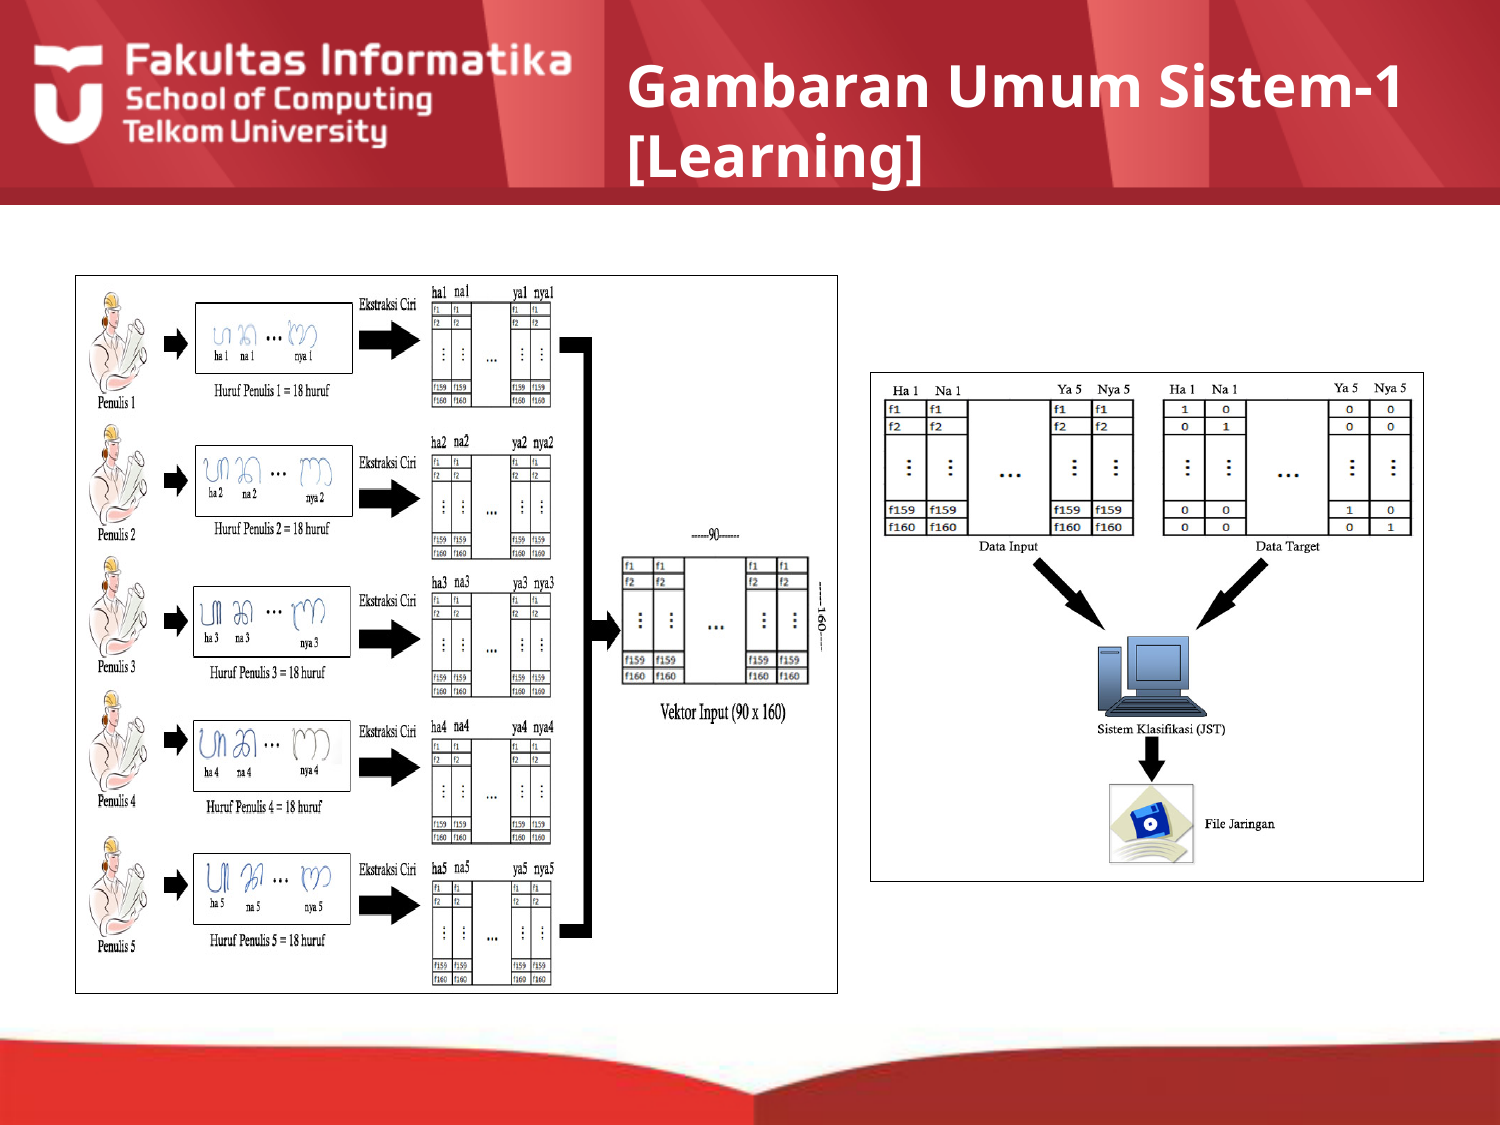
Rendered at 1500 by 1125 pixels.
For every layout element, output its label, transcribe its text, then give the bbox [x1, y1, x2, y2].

picture [0, 0, 1500, 205]
picture [0, 1024, 1500, 1125]
picture [869, 372, 1424, 882]
title Gambaran Umum Sistem-1 [Learning] [611, 37, 1438, 200]
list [74, 274, 838, 995]
